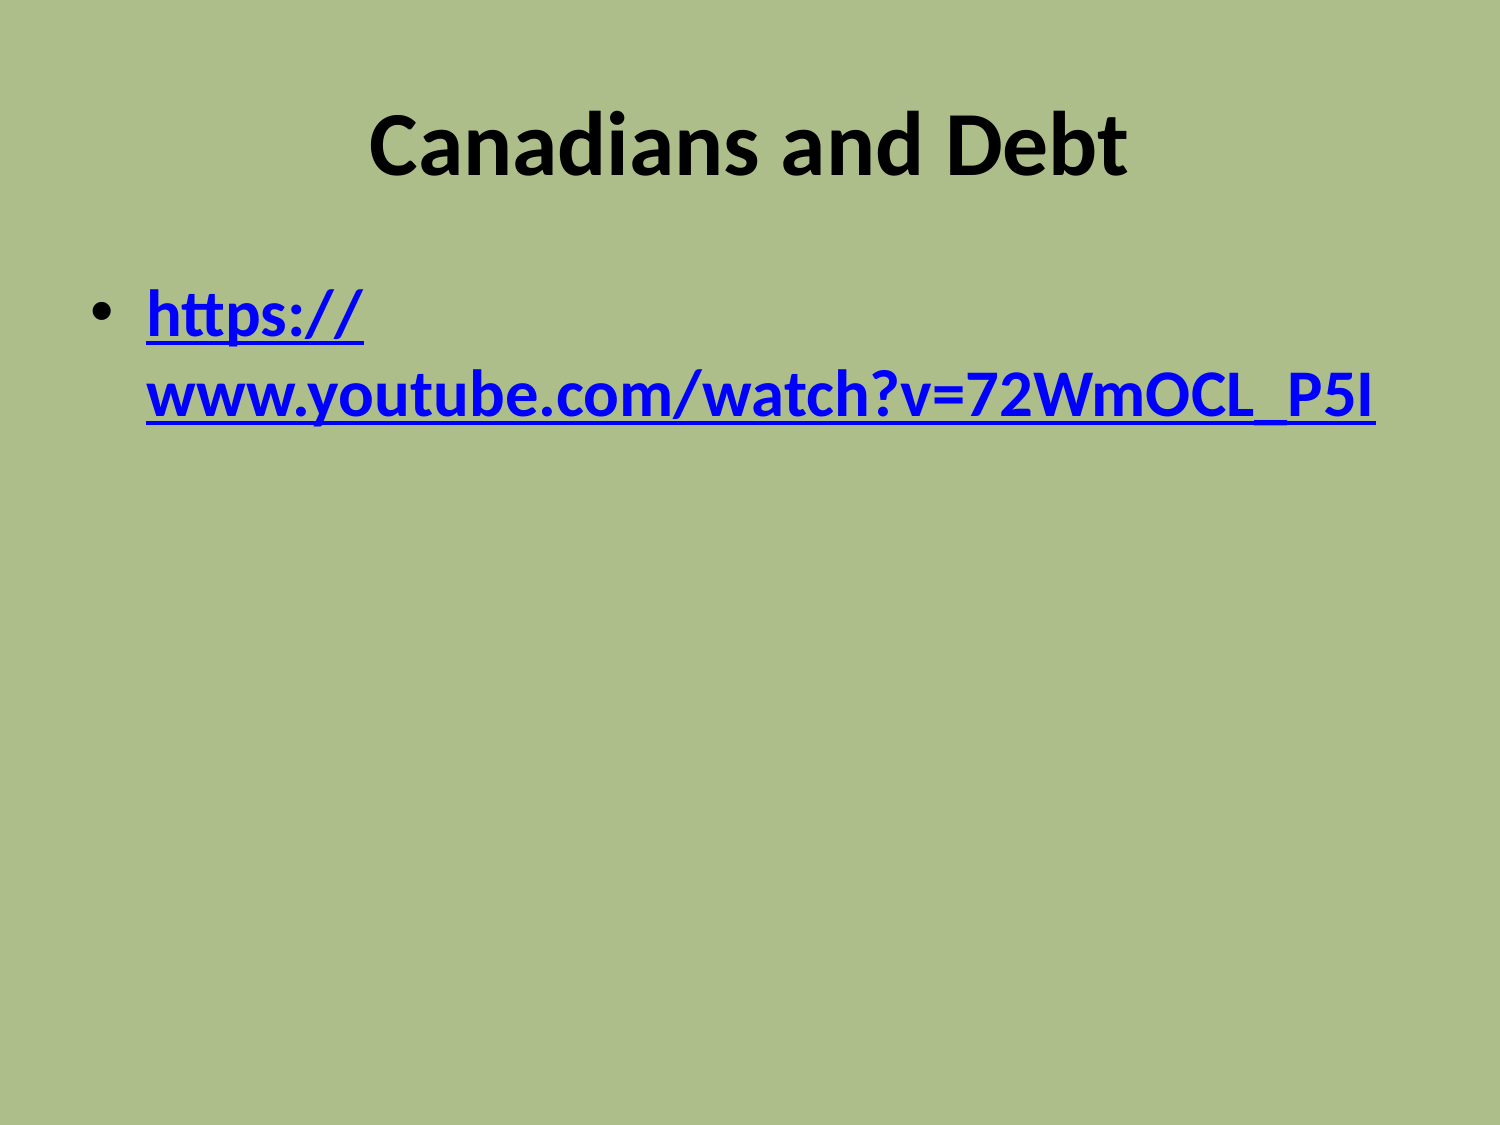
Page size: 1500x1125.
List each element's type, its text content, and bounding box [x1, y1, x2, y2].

title Canadians and Debt [75, 45, 1425, 233]
list https://www.youtube.com/watch?v=72WmOCL_P5I [75, 262, 1425, 1005]
